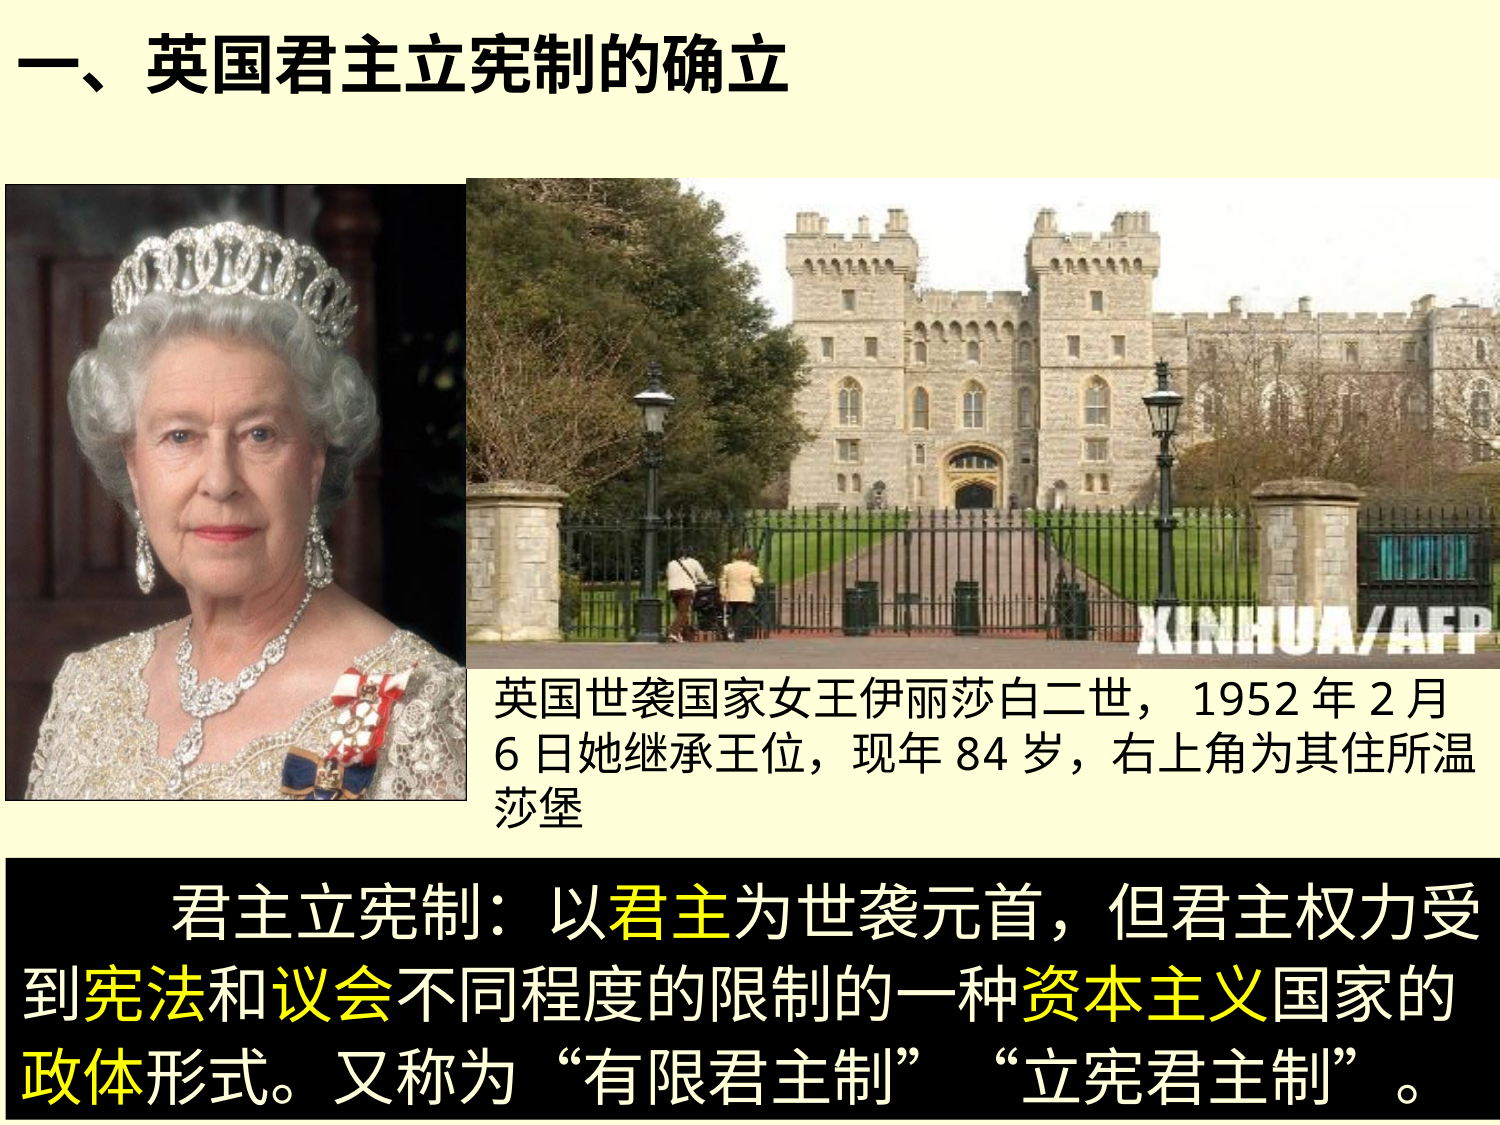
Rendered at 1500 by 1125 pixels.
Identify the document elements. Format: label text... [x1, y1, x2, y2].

text_box 君主立宪制：以君主为世袭元首，但君主权力受到宪法和议会不同程度的限制的一种资本主义国家的政体形式。又称为“有限君主制”“立宪君主制”。 [5, 857, 1500, 1120]
text_box 一、英国君主立宪制的确立 [1, 8, 1500, 126]
text_box 英国世袭国家女王伊丽莎白二世，1952年2月6日她继承王位，现年84岁，右上角为其住所温莎堡 [478, 669, 1500, 842]
picture [5, 178, 1500, 801]
